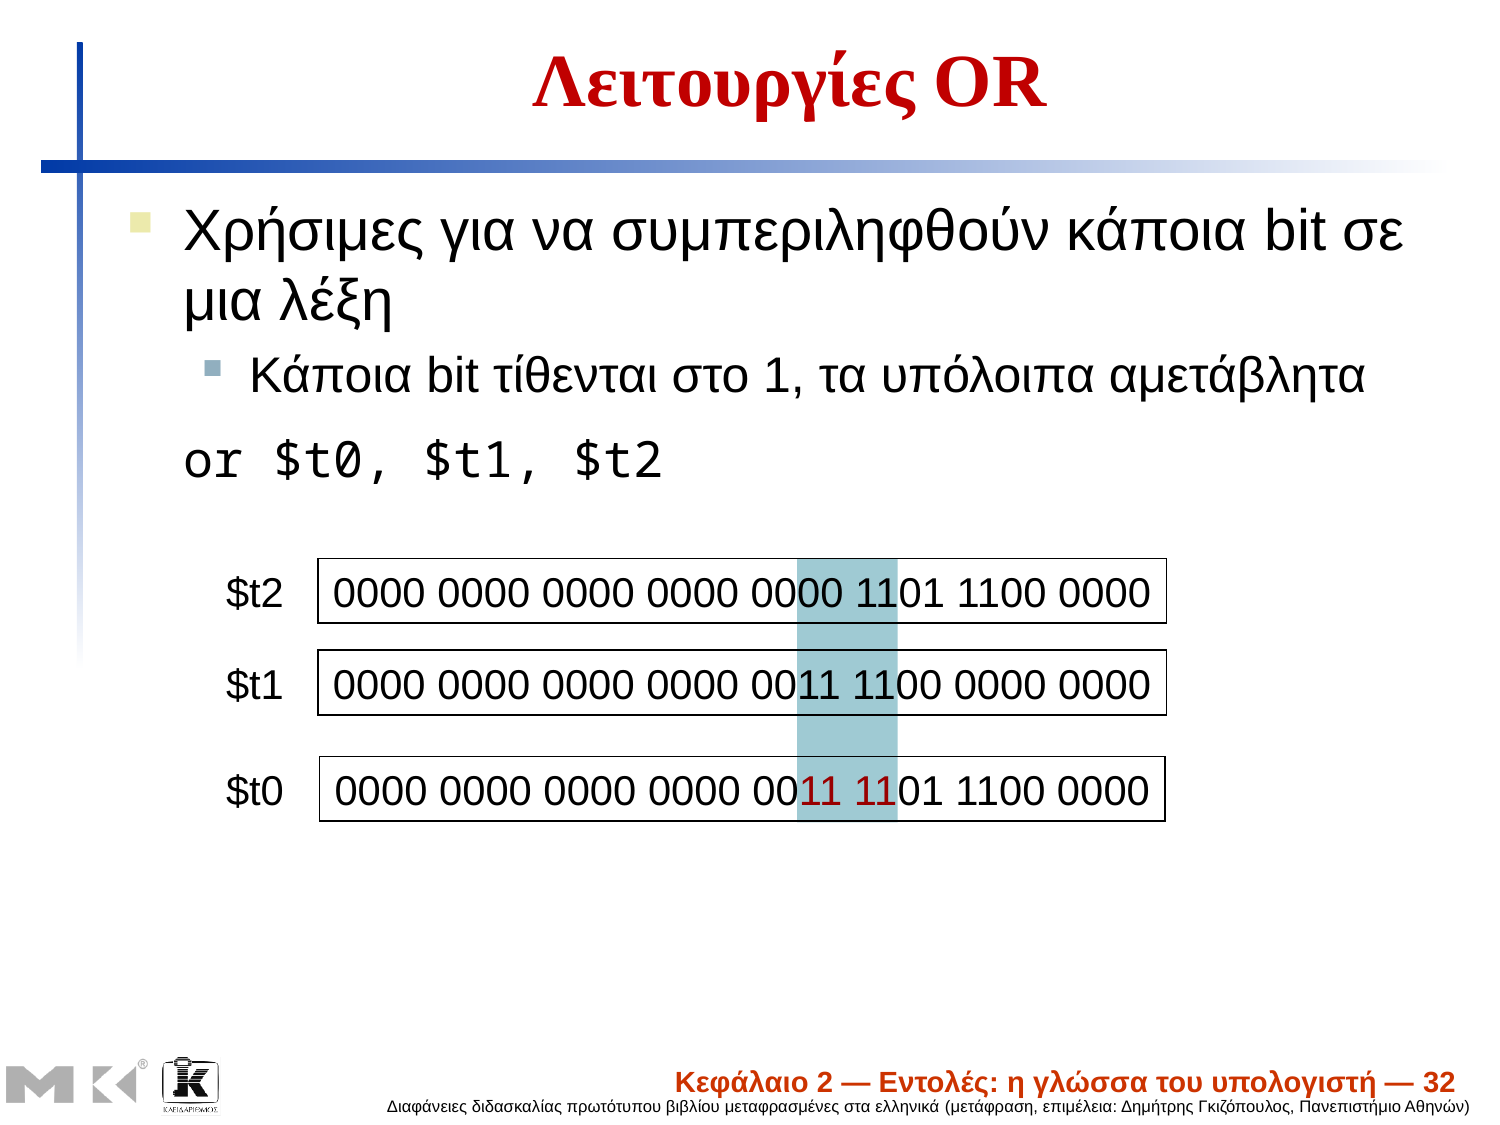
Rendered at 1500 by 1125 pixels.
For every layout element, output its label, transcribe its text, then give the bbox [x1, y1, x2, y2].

picture [5, 1058, 148, 1103]
text_box [797, 624, 898, 650]
list Χρήσιμες για να συμπεριληφθούν κάποια bit σε μια λέξη Κάποια bit τίθενται στο 1, τα υπόλοιπα αμετάβλητα or $t0, $t1, $t2 [111, 184, 1470, 525]
text_box 0000 0000 0000 0000 0011 1100 0000 0000 [318, 650, 1167, 715]
text_box 0000 0000 0000 0000 0000 1101 1100 0000 [318, 558, 1167, 624]
text_box [797, 715, 898, 756]
footer Κεφάλαιο 2 — Εντολές: η γλώσσα του υπολογιστή — 32 [277, 1046, 1471, 1106]
text_box $t1 [211, 650, 299, 715]
title Λειτουργίες OR [111, 23, 1468, 150]
text_box 0000 0000 0000 0000 0011 1101 1100 0000 [319, 756, 1166, 822]
text_box $t2 [211, 558, 299, 624]
text_box $t0 [211, 756, 299, 822]
